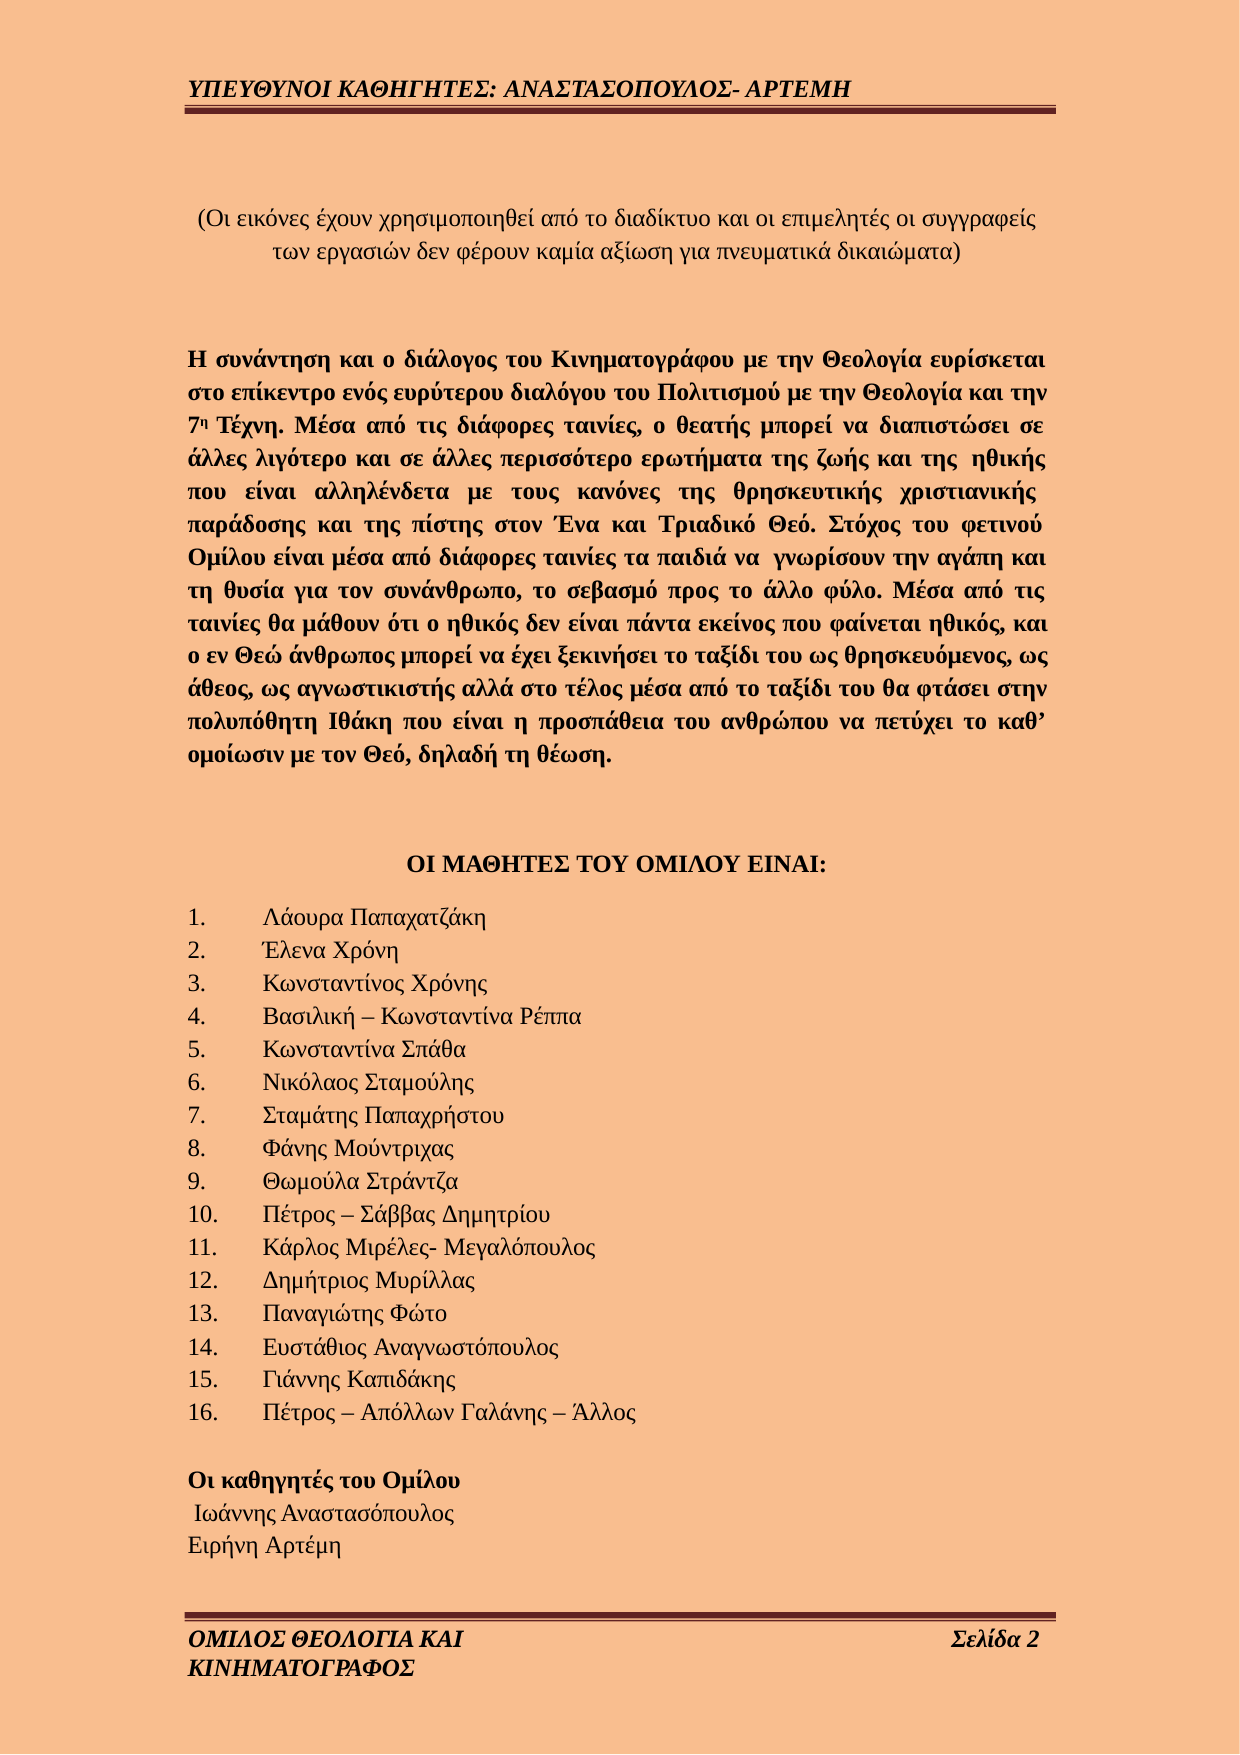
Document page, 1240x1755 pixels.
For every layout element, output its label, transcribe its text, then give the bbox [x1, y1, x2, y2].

text_box [184, 1612, 1056, 1622]
text_box [184, 104, 1056, 114]
footer ΟΜΙΛΟΣ ΘΕΟΛΟΓΙΑ ΚΑΙ ΚΙΝΗΜΑΤΟΓΡΑΦΟΣ [185, 1622, 672, 1755]
text_box (Οι εικόνες έχουν χρησιμοποιηθεί από το διαδίκτυο και οι επιμελητές οι συγγραφείς των εργασιών δεν φέρουν καμία αξίωση για πνευματικά δικαιώματα) [195, 196, 1044, 265]
text_box ΟΙ ΜΑΘΗΤΕΣ ΤΟΥ ΟΜΙΛΟΥ ΕΙΝΑΙ: Λάουρα Παπαχατζάκη Έλενα Χρόνη Κωνσταντίνος Χρόνης Βασιλική – Κωνσταντίνα Ρέππα Κωνσταντίνα Σπάθα Νικόλαος Σταμούλης Σταμάτης Παπαχρήστου Φάνης Μούντριχας Θωμούλα Στράντζα Πέτρος – Σάββας Δημητρίου Κάρλος Μιρέλες- Μεγαλόπουλος Δημήτριος Μυρίλλας Παναγιώτης Φώτο Ευστάθιος Αναγνωστόπουλος Γιάννης Καπιδάκης Πέτρος – Απόλλων Γαλάνης – Άλλος Οι καθηγητές του Ομίλου Ιωάννης Αναστασόπουλος Ειρήνη Αρτέμη [185, 845, 837, 1559]
text_box ΥΠΕΥΘΥΝΟΙ ΚΑΘΗΓΗΤΕΣ: ΑΝΑΣΤΑΣΟΠΟΥΛΟΣ- ΑΡΤΕΜΗ [185, 70, 867, 103]
slide_number Σελίδα 2 [949, 1622, 1059, 1755]
text_box Η συνάντηση και ο διάλογος του Κινηματογράφου με την Θεολογία ευρίσκεται στο επίκεντρο ενός ευρύτερου διαλόγου του Πολιτισμού με την Θεολογία και την 7η Τέχνη. Μέσα από τις διάφορες ταινίες, ο θεατής μπορεί να διαπιστώσει σε άλλες λιγότερο και σε άλλες περισσότερο ερωτήματα της ζωής και της ηθικής που είναι αλληλένδετα με τους κανόνες της θρησκευτικής χριστιανικής παράδοσης και της πίστης στον Ένα και Τριαδικό Θεό. Στόχος του φετινού Ομίλου είναι μέσα από διάφορες ταινίες τα παιδιά να γνωρίσουν την αγάπη και τη θυσία για τον συνάνθρωπο, το σεβασμό προς το άλλο φύλο. Μέσα από τις ταινίες θα μάθουν ότι ο ηθικός δεν είναι πάντα εκείνος που φαίνεται ηθικός, και ο εν Θεώ άνθρωπος μπορεί να έχει ξεκινήσει το ταξίδι του ως θρησκευόμενος, ως άθεος, ως αγνωστικιστής αλλά στο τέλος μέσα από το ταξίδι του θα φτάσει στην πολυπόθητη Ιθάκη που είναι η προσπάθεια του ανθρώπου να πετύχει το καθ’ ομοίωσιν με τον Θεό, δηλαδή τη θέωση. [181, 337, 1060, 768]
